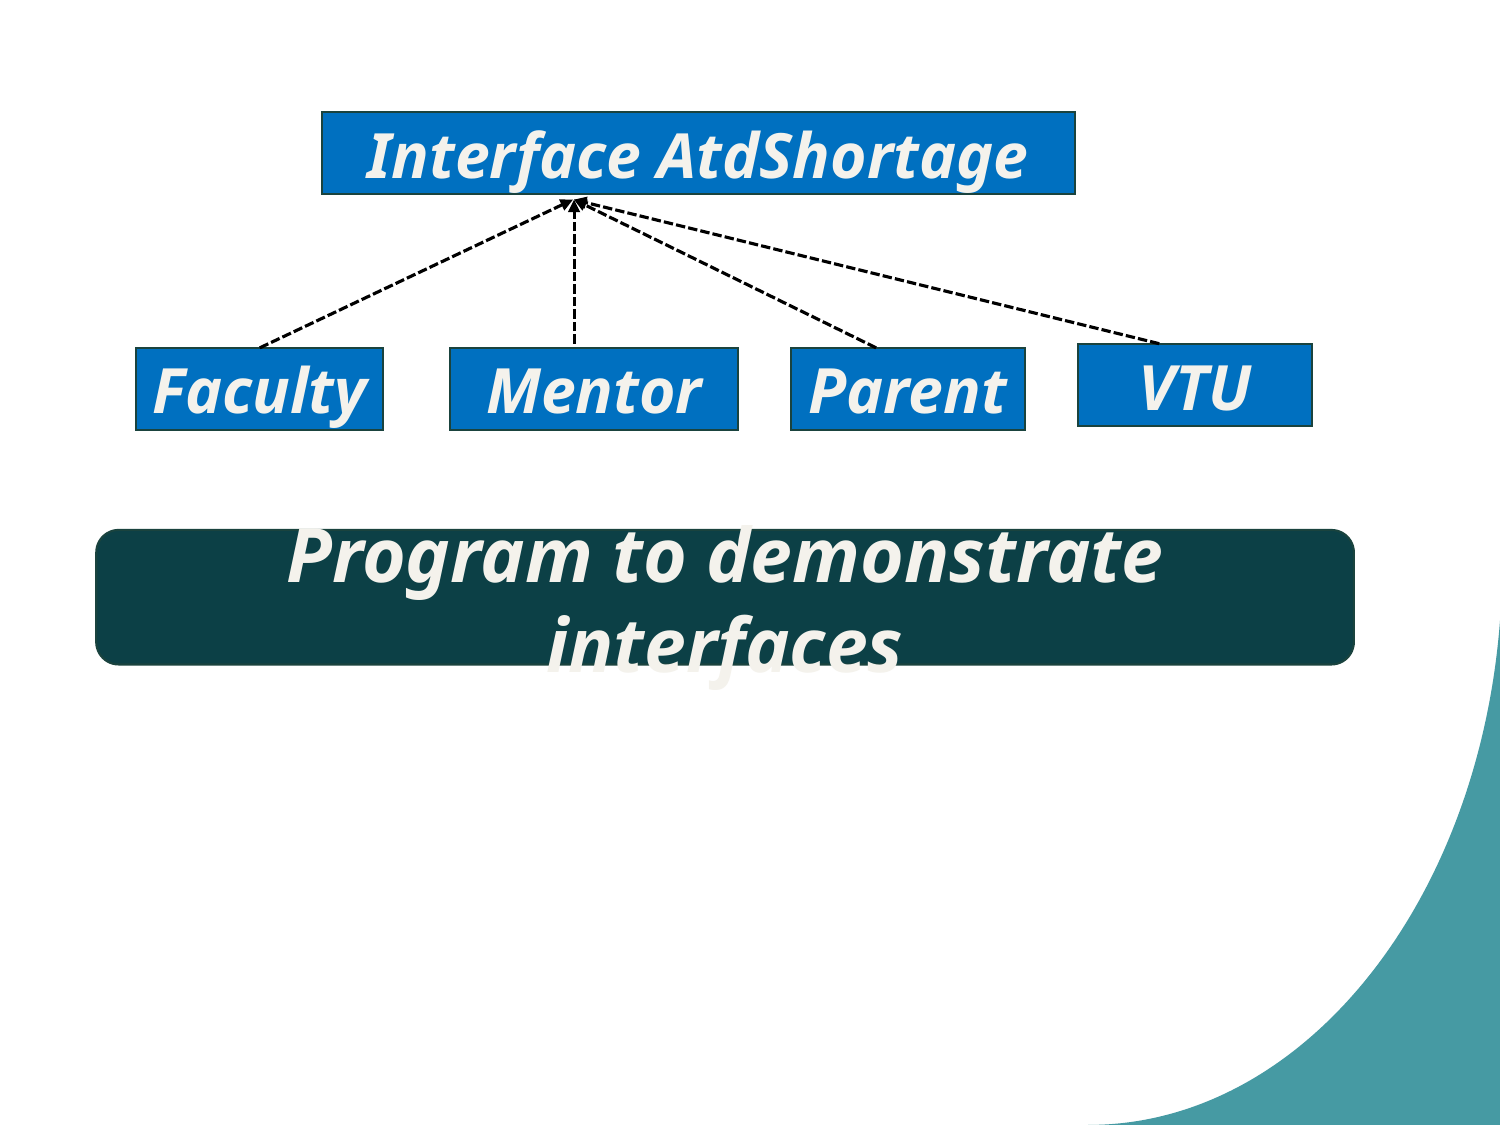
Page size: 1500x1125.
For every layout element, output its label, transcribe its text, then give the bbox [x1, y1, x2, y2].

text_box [574, 344, 877, 348]
text_box Faculty [135, 347, 384, 431]
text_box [574, 199, 1160, 344]
text_box Interface AtdShortage [321, 111, 1076, 195]
text_box Program to demonstrate interfaces [95, 528, 1355, 666]
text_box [259, 199, 573, 348]
text_box Parent [790, 347, 1026, 431]
text_box Mentor [449, 347, 739, 431]
text_box VTU [1077, 343, 1313, 427]
